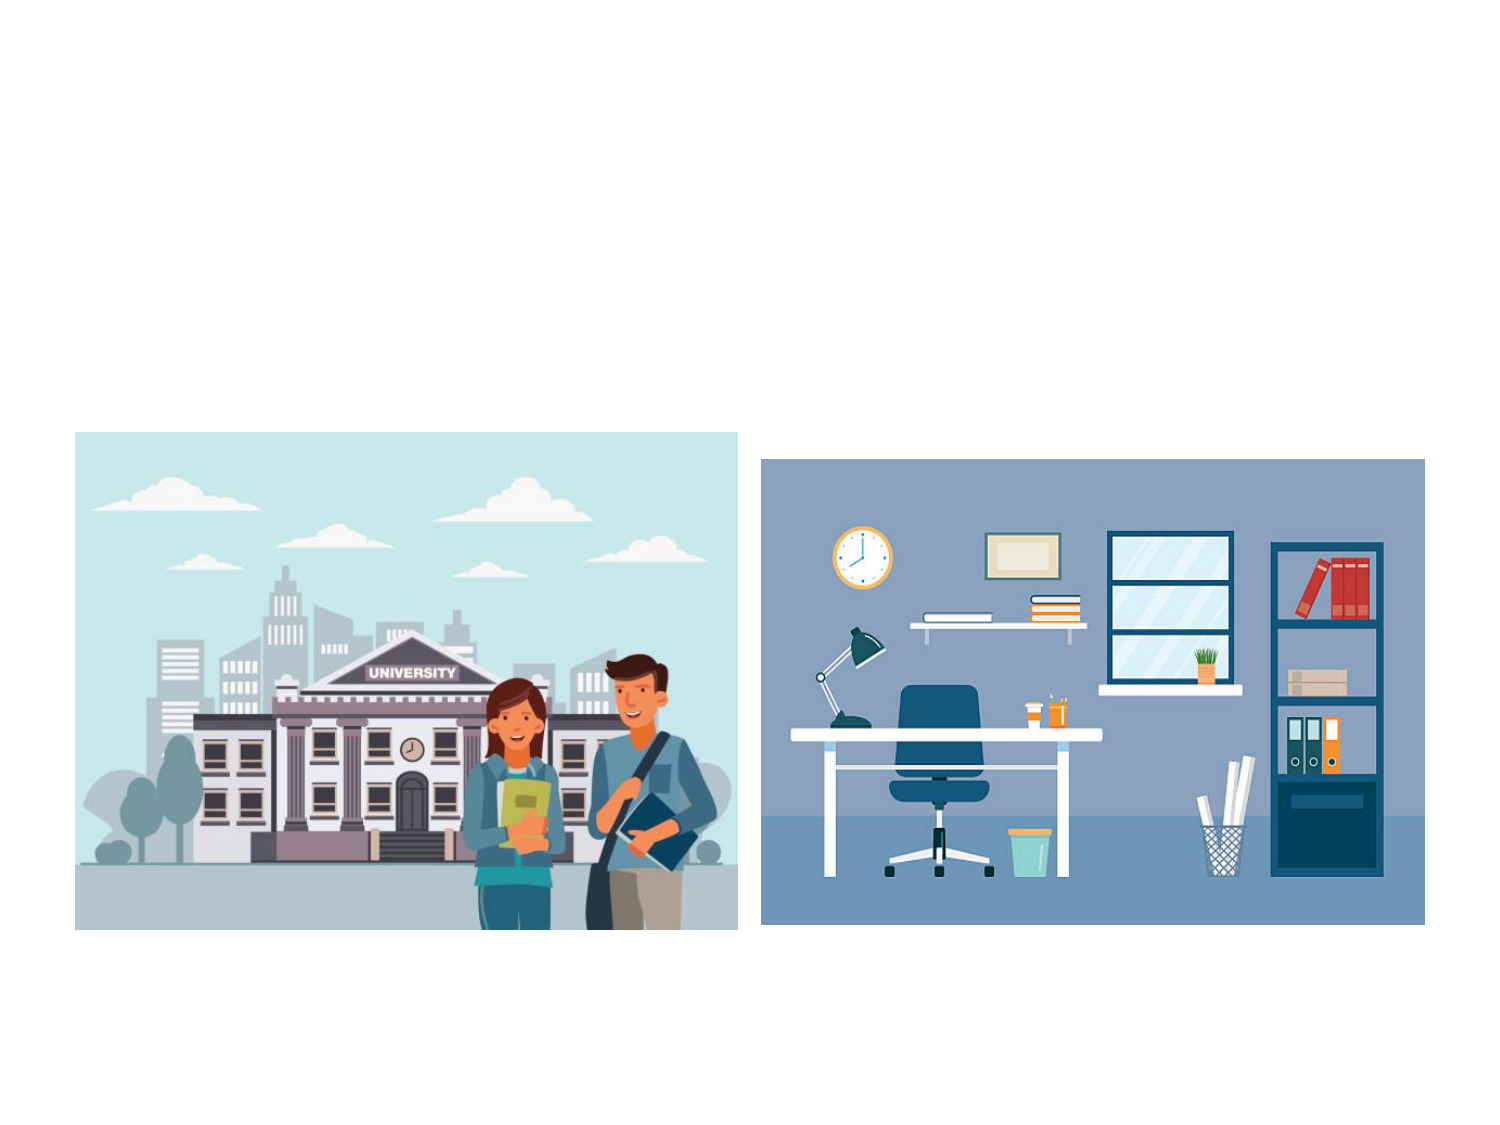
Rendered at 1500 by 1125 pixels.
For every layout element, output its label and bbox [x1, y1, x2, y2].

list [761, 459, 1426, 926]
list [74, 432, 738, 930]
